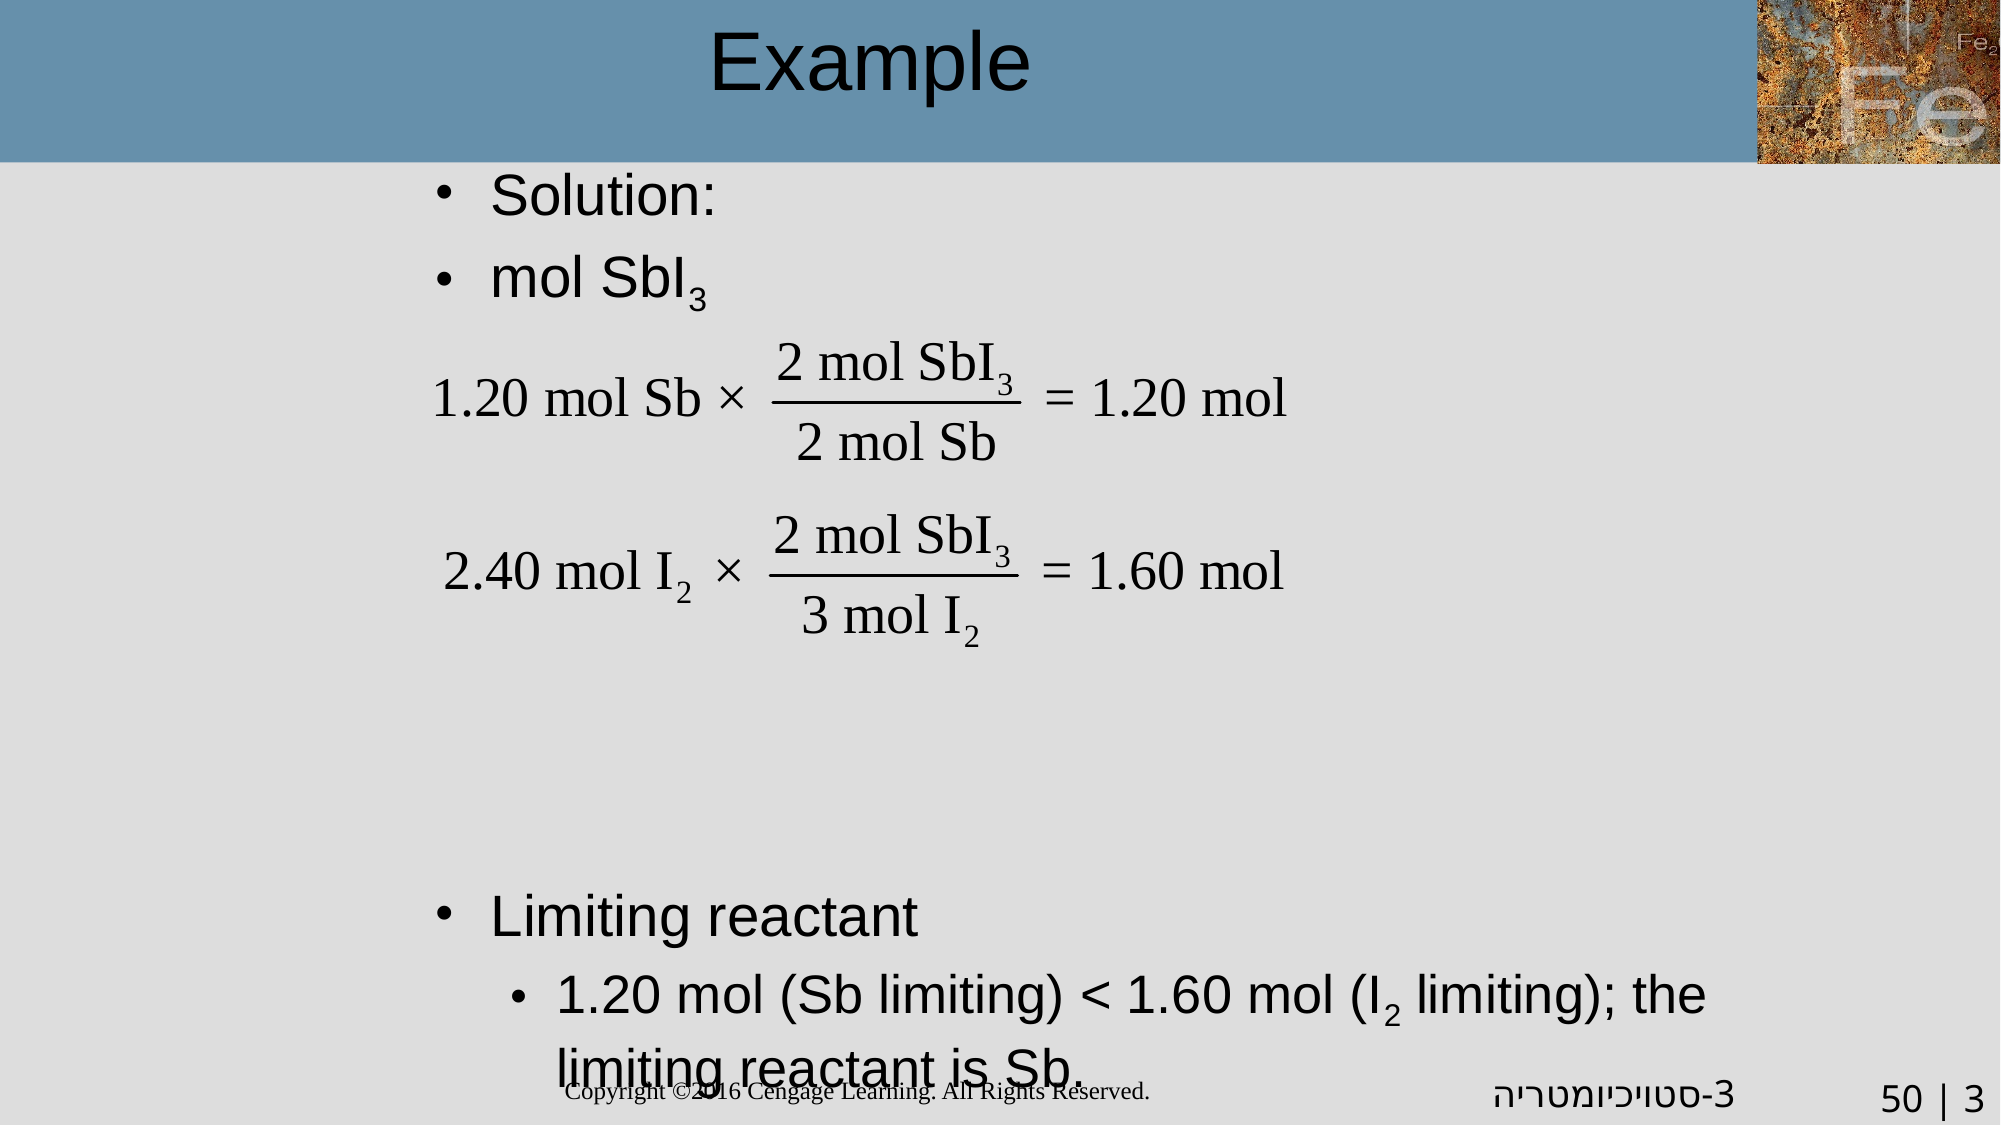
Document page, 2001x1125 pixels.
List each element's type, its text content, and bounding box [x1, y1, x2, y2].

text_box Solution: mol SbI3 Limiting reactant 1.20 mol (Sb limiting) < 1.60 mol (I2 limiting); the limiting reactant is Sb. [419, 149, 1880, 1085]
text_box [434, 500, 1294, 660]
text_box Example [694, 0, 2000, 111]
slide_number 3 | 50 [1533, 1067, 2000, 1108]
footer 3-סטויכיומטריה [0, 1062, 1750, 1100]
picture [1757, 0, 2001, 164]
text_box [429, 327, 1298, 473]
